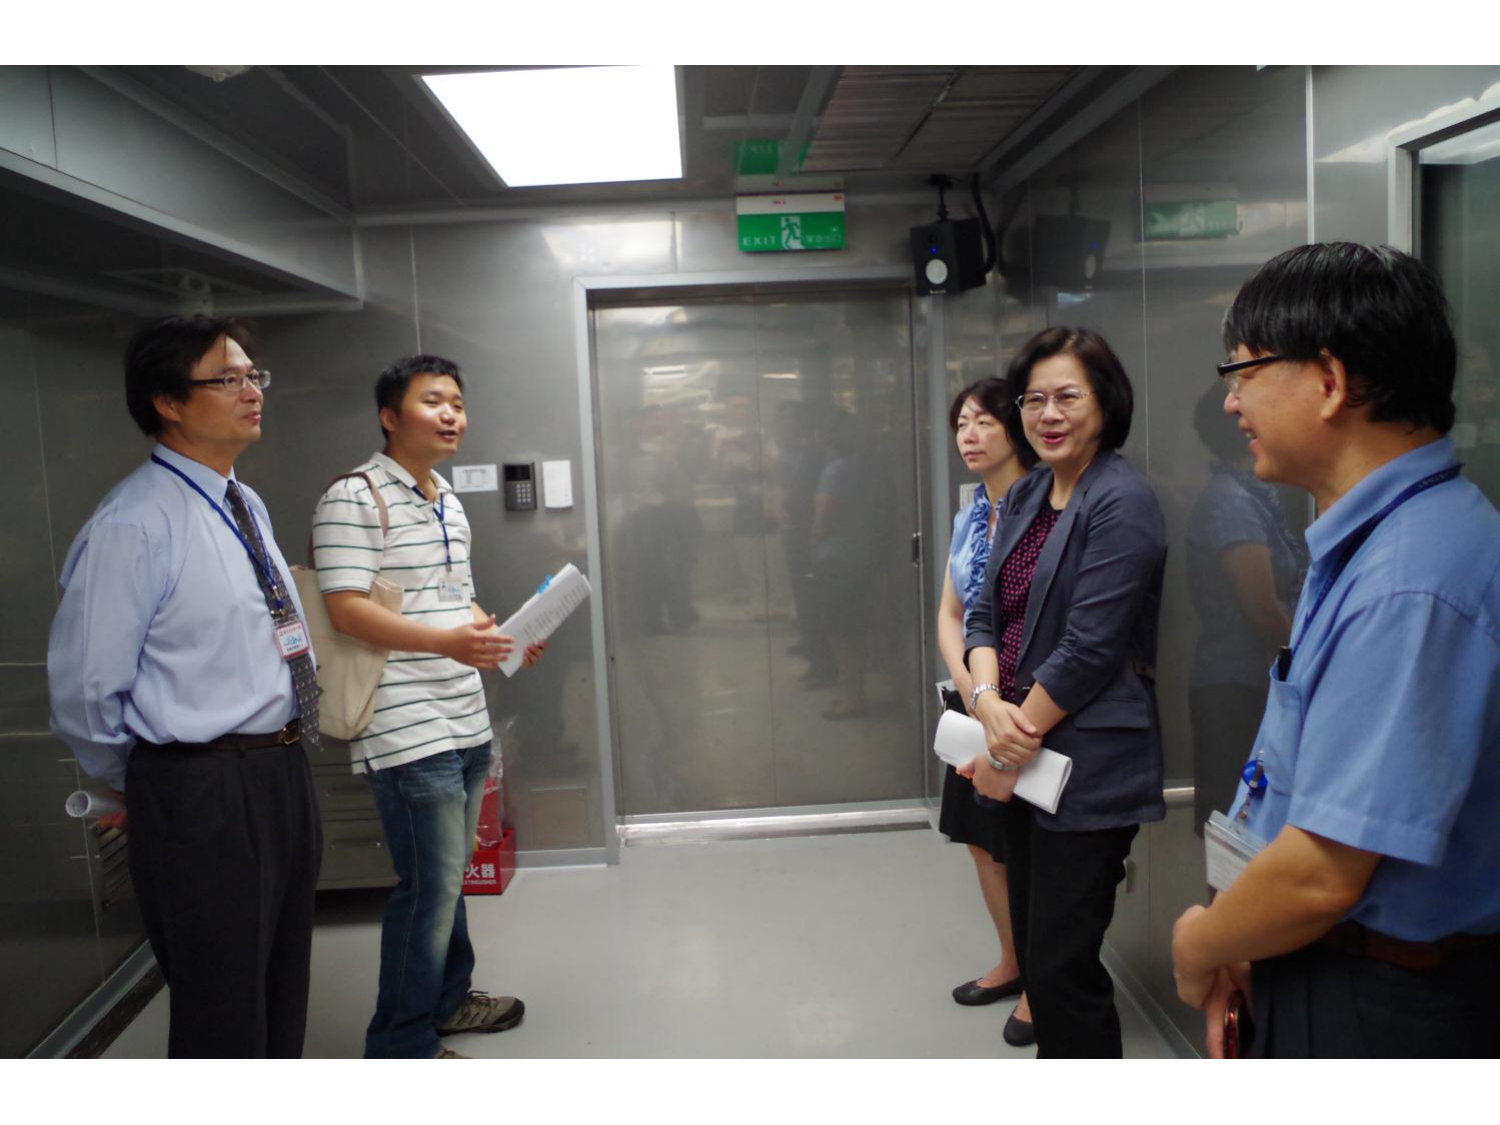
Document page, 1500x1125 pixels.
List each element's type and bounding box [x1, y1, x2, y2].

picture [0, 65, 1500, 1060]
